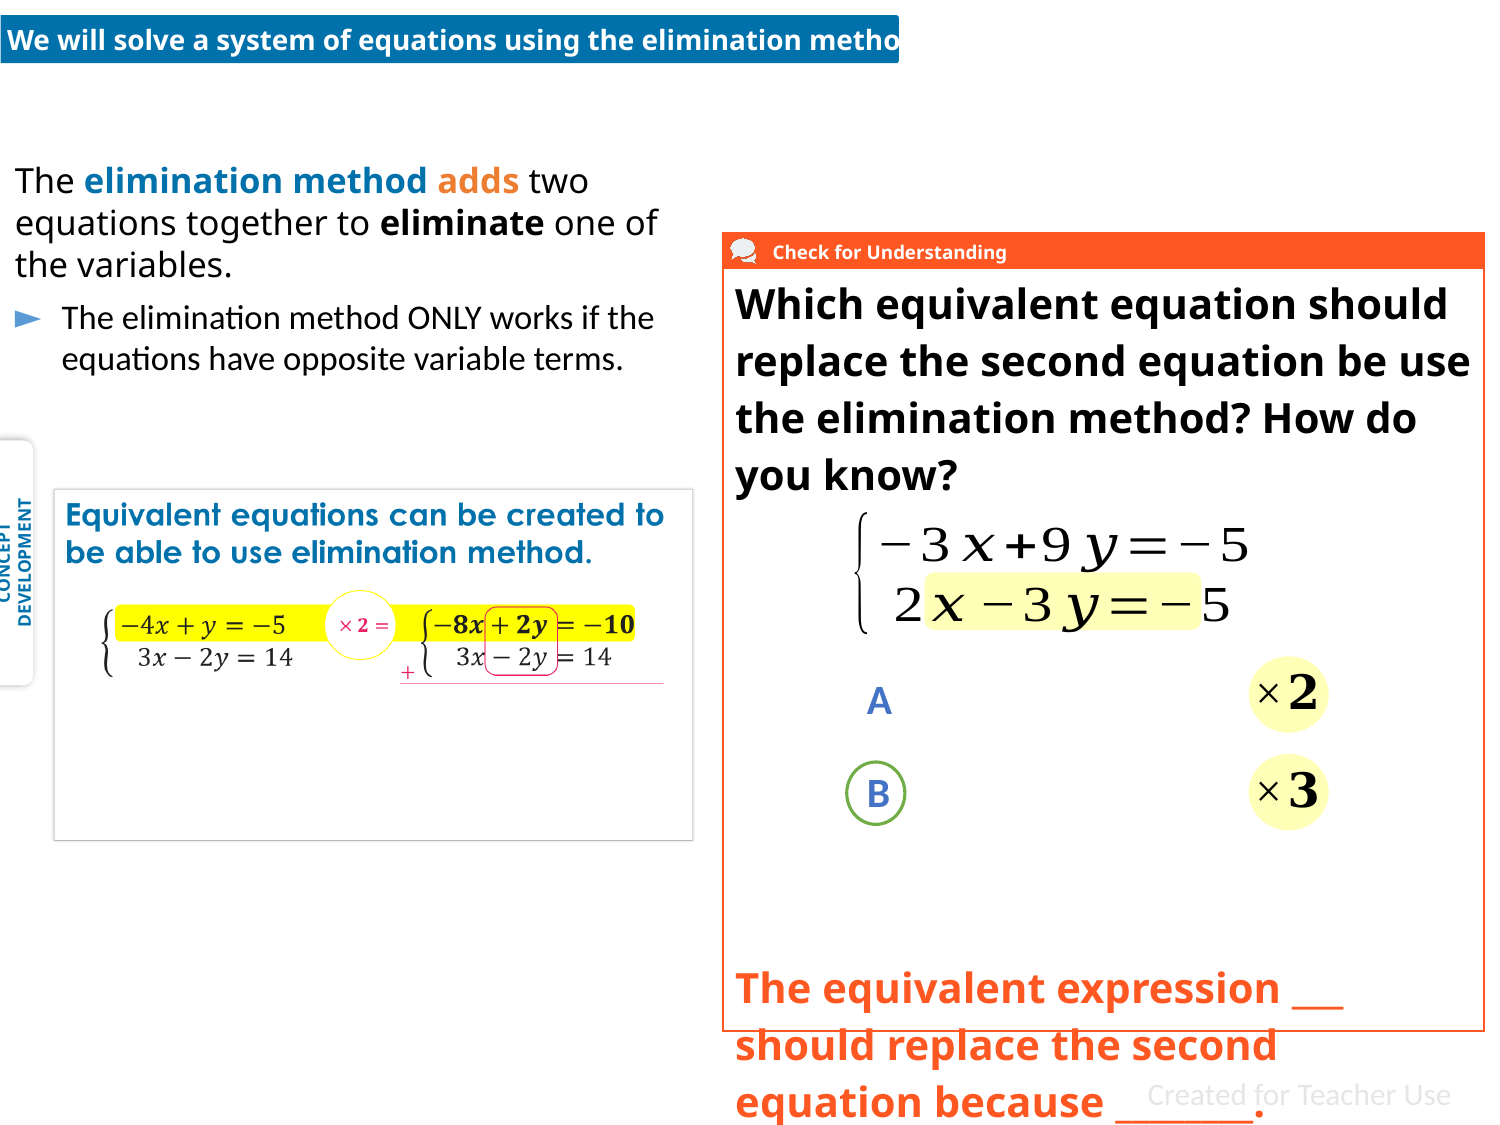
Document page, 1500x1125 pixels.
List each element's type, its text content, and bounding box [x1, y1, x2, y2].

text_box [923, 571, 1203, 631]
text_box The elimination method adds two equations together to eliminate one of the variables. The elimination method ONLY works if the equations have opposite variable terms. [0, 152, 713, 385]
text_box [845, 760, 906, 826]
text_box [1247, 655, 1330, 734]
picture [46, 484, 713, 845]
text_box CONCEPT DEVELOPMENT [0, 440, 34, 686]
picture [730, 238, 756, 264]
text_box [1247, 752, 1330, 832]
table_cell Which equivalent equation should replace the second equation be use the elimination method? How do you know? The equivalent expression ___ should replace the second equation because ________. [724, 269, 1483, 1030]
table_header Check for Understanding [724, 234, 1483, 267]
